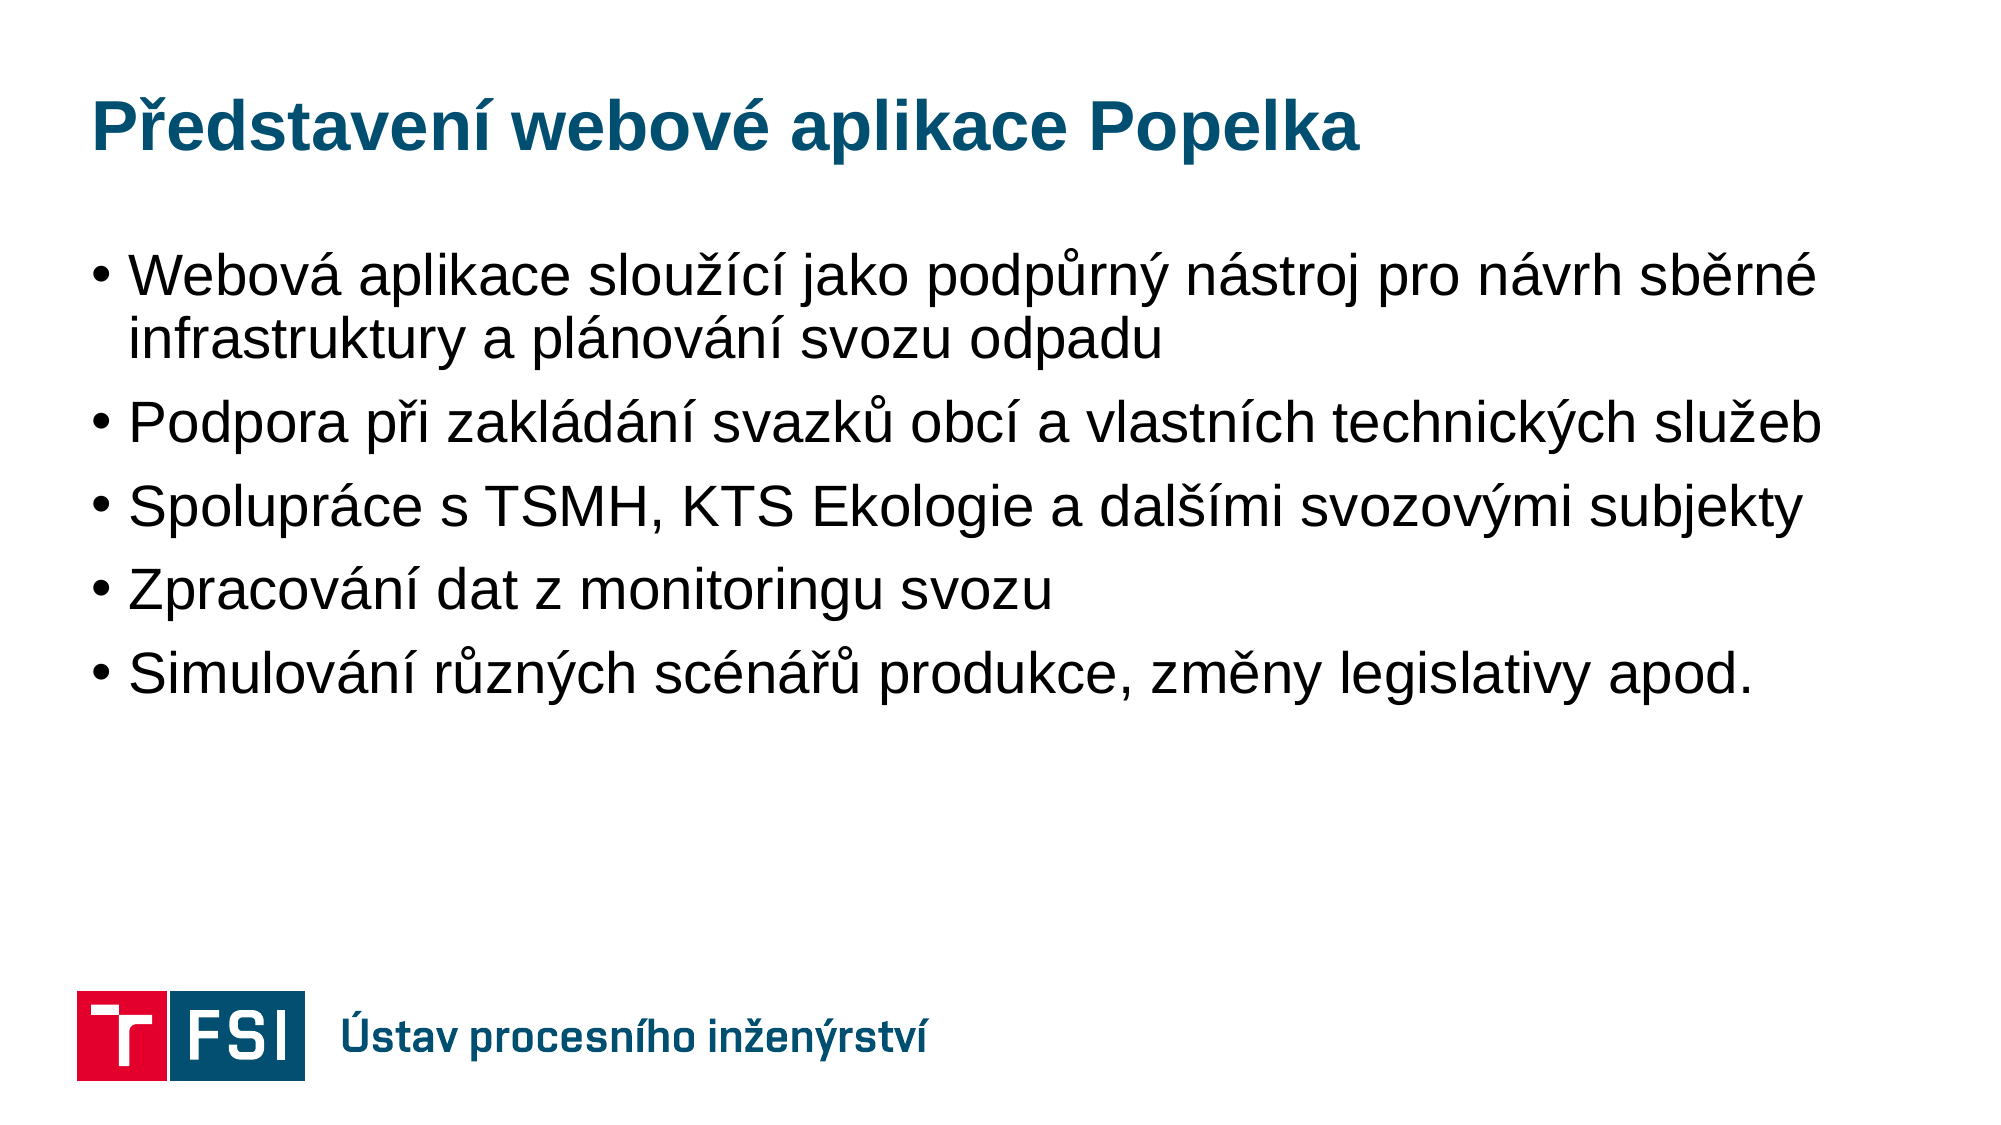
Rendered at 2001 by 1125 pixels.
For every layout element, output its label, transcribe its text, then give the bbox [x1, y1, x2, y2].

list Webová aplikace sloužící jako podpůrný nástroj pro návrh sběrné infrastruktury a plánování svozu odpadu Podpora při zakládání svazků obcí a vlastních technických služeb Spolupráce s TSMH, KTS Ekologie a dalšími svozovými subjekty Zpracování dat z monitoringu svozu Simulování různých scénářů produkce, změny legislativy apod. [76, 237, 1924, 954]
title Představení webové aplikace Popelka [76, 28, 1924, 227]
